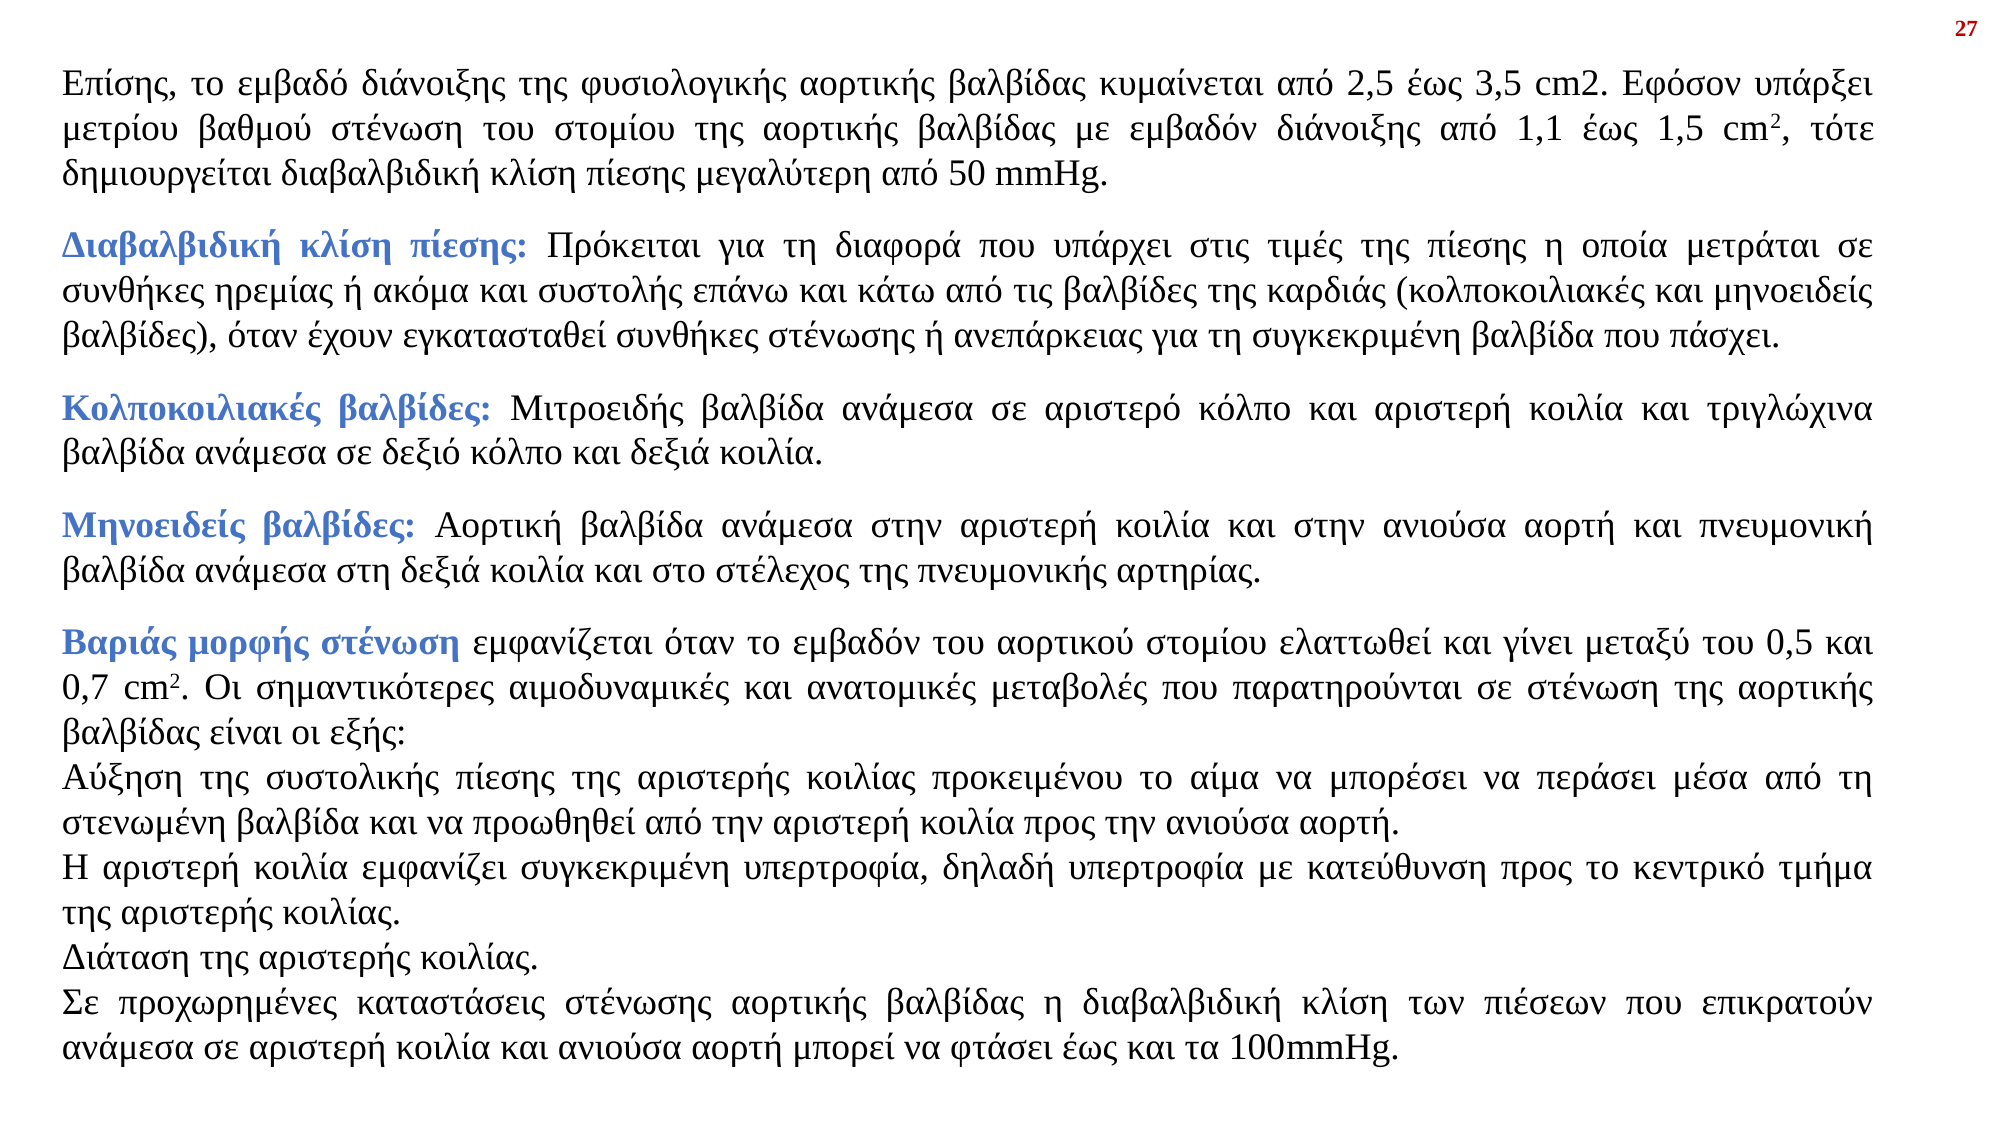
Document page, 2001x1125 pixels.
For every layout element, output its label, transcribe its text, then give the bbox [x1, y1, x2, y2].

subtitle Επίσης, το εμβαδό διάνοιξης της φυσιολογικής αορτικής βαλβίδας κυμαίνεται από 2,5 έως 3,5 cm2. Εφόσον υπάρξει μετρίου βαθμού στένωση του στομίου της αορτικής βαλβίδας με εμβαδόν διάνοιξης από 1,1 έως 1,5 cm2, τότε δημιουργείται διαβαλβιδική κλίση πίεσης μεγαλύτερη από 50 mmHg. Διαβαλβιδική κλίση πίεσης: Πρόκειται για τη διαφορά που υπάρχει στις τιμές της πίεσης η οποία μετράται σε συνθήκες ηρεμίας ή ακόμα και συστολής επάνω και κάτω από τις βαλβίδες της καρδιάς (κολποκοιλιακές και μηνοειδείς βαλβίδες), όταν έχουν εγκατασταθεί συνθήκες στένωσης ή ανεπάρκειας για τη συγκεκριμένη βαλβίδα που πάσχει. Κολποκοιλιακές βαλβίδες: Μιτροειδής βαλβίδα ανάμεσα σε αριστερό κόλπο και αριστερή κοιλία και τριγλώχινα βαλβίδα ανάμεσα σε δεξιό κόλπο και δεξιά κοιλία. Μηνοειδείς βαλβίδες: Αορτική βαλβίδα ανάμεσα στην αριστερή κοιλία και στην ανιούσα αορτή και πνευμονική βαλβίδα ανάμεσα στη δεξιά κοιλία και στο στέλεχος της πνευμονικής αρτηρίας. Βαριάς μορφής στένωση εμφανίζεται όταν το εμβαδόν του αορτικού στομίου ελαττωθεί και γίνει μεταξύ του 0,5 και 0,7 cm2. Οι σημαντικότερες αιμοδυναμικές και ανατομικές μεταβολές που παρατηρούνται σε στένωση της αορτικής βαλβίδας είναι οι εξής: Αύξηση της συστολικής πίεσης της αριστερής κοιλίας προκειμένου το αίμα να μπορέσει να περάσει μέσα από τη στενωμένη βαλβίδα και να προωθηθεί από την αριστερή κοιλία προς την ανιούσα αορτή. Η αριστερή κοιλία εμφανίζει συγκεκριμένη υπερτροφία, δηλαδή υπερτροφία με κατεύθυνση προς το κεντρικό τμήμα της αριστερής κοιλίας. Διάταση της αριστερής κοιλίας. Σε προχωρημένες καταστάσεις στένωσης αορτικής βαλβίδας η διαβαλβιδική κλίση των πιέσεων που επικρατούν ανάμεσα σε αριστερή κοιλία και ανιούσα αορτή μπορεί να φτάσει έως και τα 100mmHg. [46, 50, 1890, 1075]
text_box 27 [1932, 0, 2000, 50]
